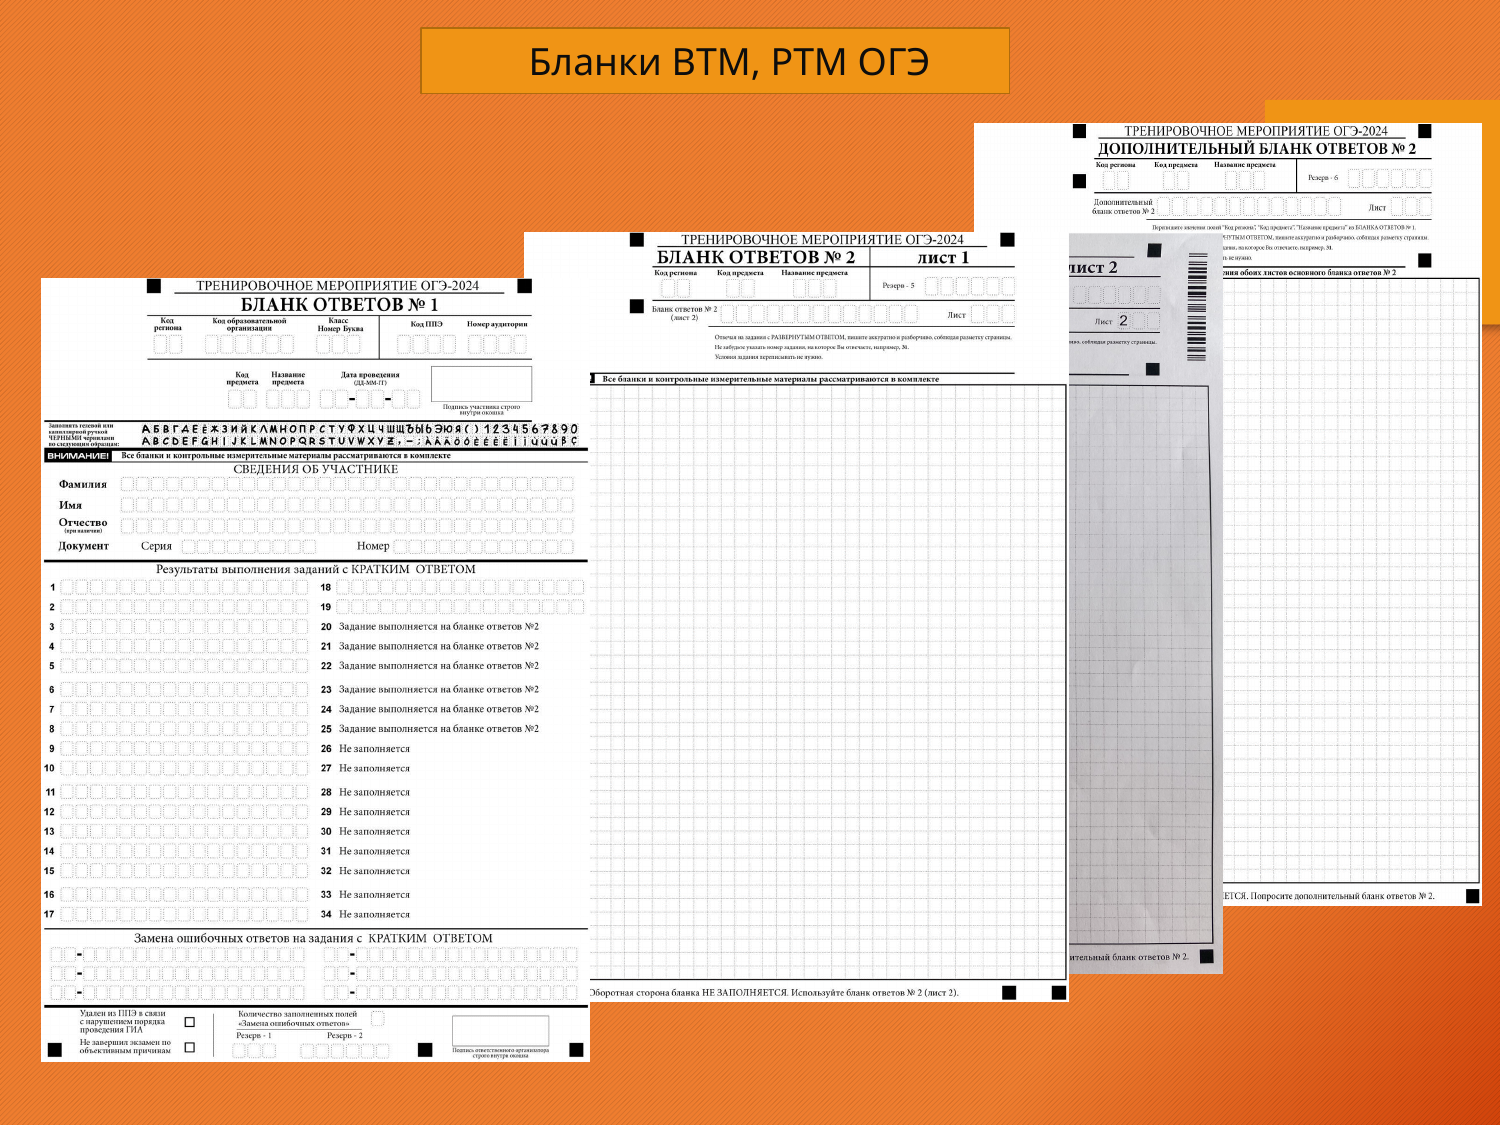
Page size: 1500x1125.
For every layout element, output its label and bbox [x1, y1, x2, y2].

picture [419, 27, 1011, 95]
picture [41, 123, 1500, 1062]
